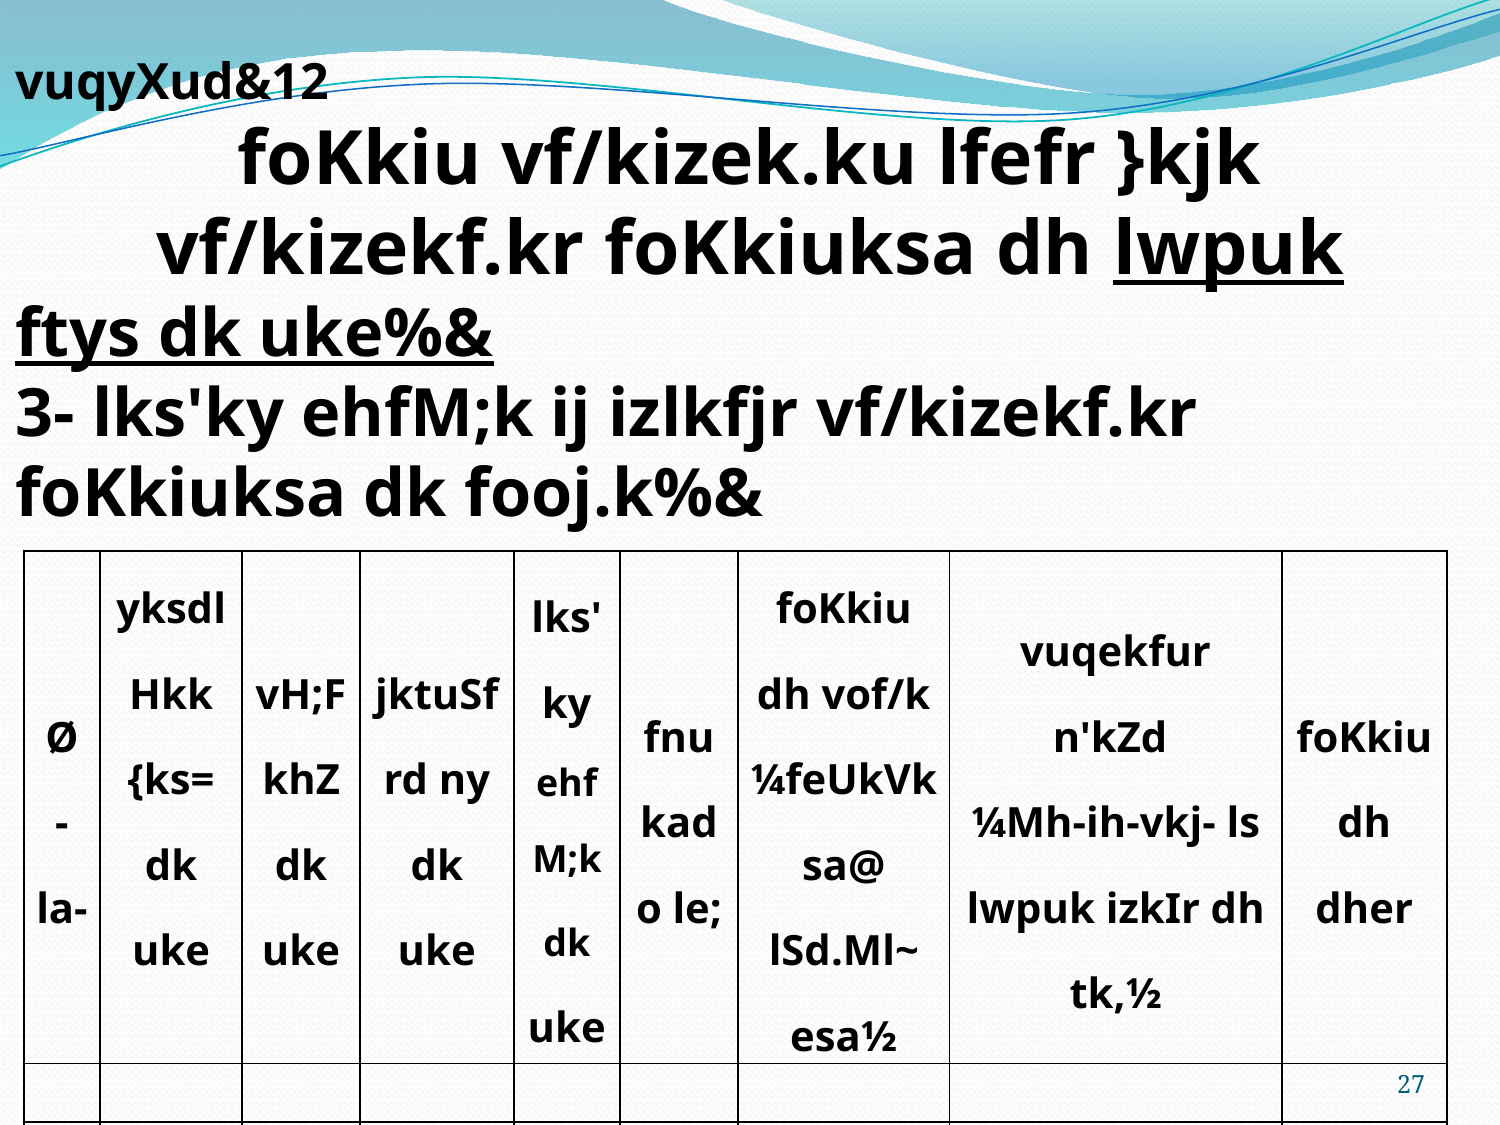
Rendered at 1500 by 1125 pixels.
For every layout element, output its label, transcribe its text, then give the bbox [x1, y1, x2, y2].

table_header lks'ky ehfM;k dk uke [515, 637, 619, 1063]
table_cell [1283, 1064, 1446, 1121]
table_cell [621, 1064, 737, 1121]
table_header vuqekfur n'kZd ¼Mh-ih-vkj- ls lwpuk izkIr dh tk,½ [950, 637, 1281, 1063]
table_header vH;FkhZ dk uke [243, 637, 359, 1063]
table_cell [361, 1064, 513, 1121]
table_cell [739, 1064, 949, 1121]
table_header jktuSfrd ny dk uke [361, 637, 513, 1063]
text_box vuqyXud&12 foKkiu vf/kizek.ku lfefr }kjk vf/kizekf.kr foKkiuksa dh lwpuk ftys dk uke%& 3- lks'ky ehfM;k ij izlkfjr vf/kizekf.kr foKkiuksa dk fooj.k%& [0, 0, 1500, 637]
table_header foKkiu dh dher [1283, 637, 1446, 1063]
table_header yksdlHkk {ks= dk uke [101, 637, 241, 1063]
table_cell [515, 1064, 619, 1121]
table_cell [101, 1064, 241, 1121]
table_cell [950, 1064, 1281, 1121]
table_cell [25, 1064, 99, 1121]
table_header Ø -la- [25, 637, 99, 1063]
table_header foKkiu dh vof/k ¼feUkVksa@ lSd.Ml~ esa½ [739, 637, 949, 1063]
table_header fnukad o le; [621, 637, 737, 1063]
table_cell [243, 1064, 359, 1121]
